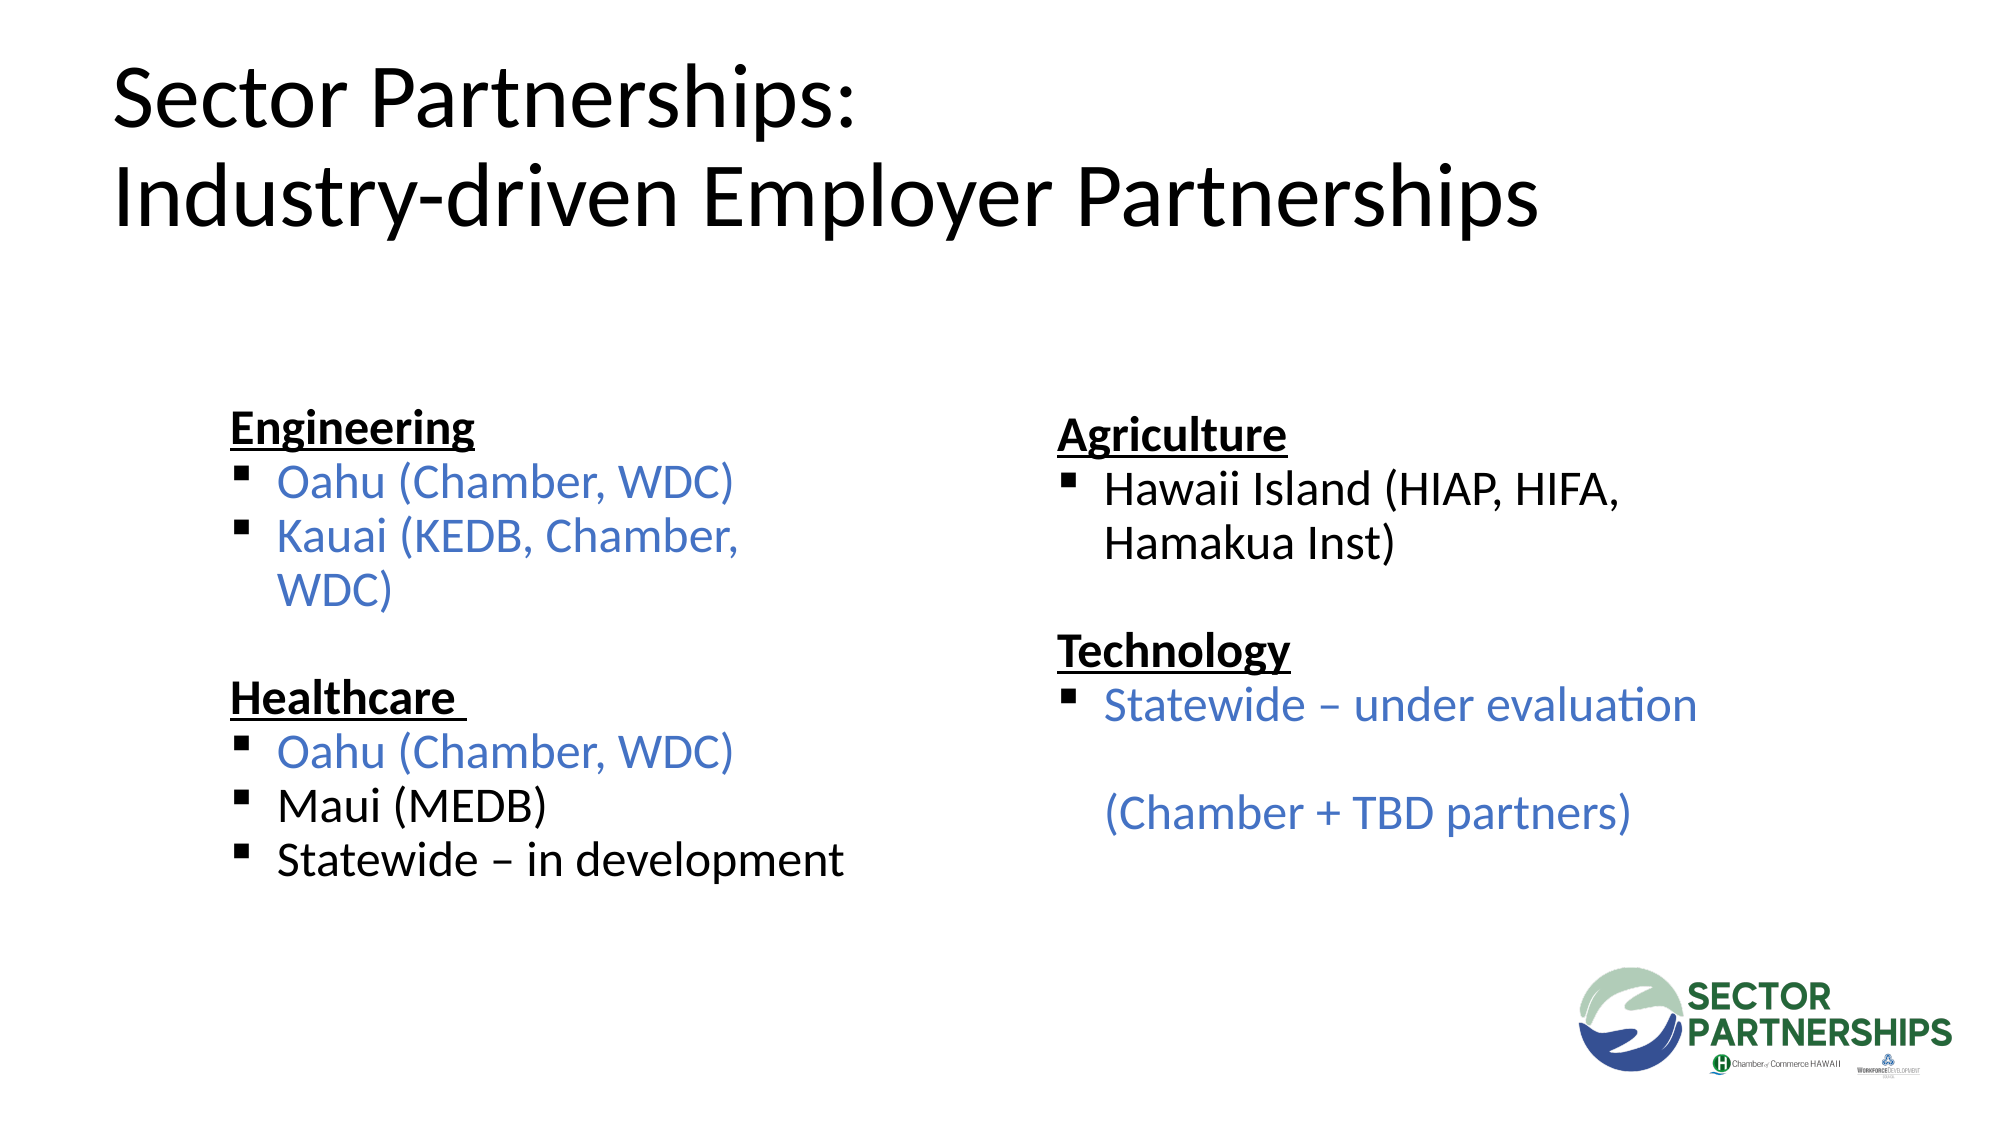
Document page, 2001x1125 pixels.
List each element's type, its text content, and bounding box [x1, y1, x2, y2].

text_box Engineering Oahu (Chamber, WDC) Kauai (KEDB, Chamber, WDC) Healthcare Oahu (Chamber, WDC) Maui (MEDB) Statewide – in development [191, 437, 873, 937]
picture [1571, 943, 1958, 1103]
title Sector Partnerships: Industry-driven Employer Partnerships [97, 34, 1823, 260]
text_box Agriculture Hawaii Island (HIAP, HIFA, Hamakua Inst) Technology Statewide – under evaluation (Chamber + TBD partners) [1023, 401, 1720, 883]
